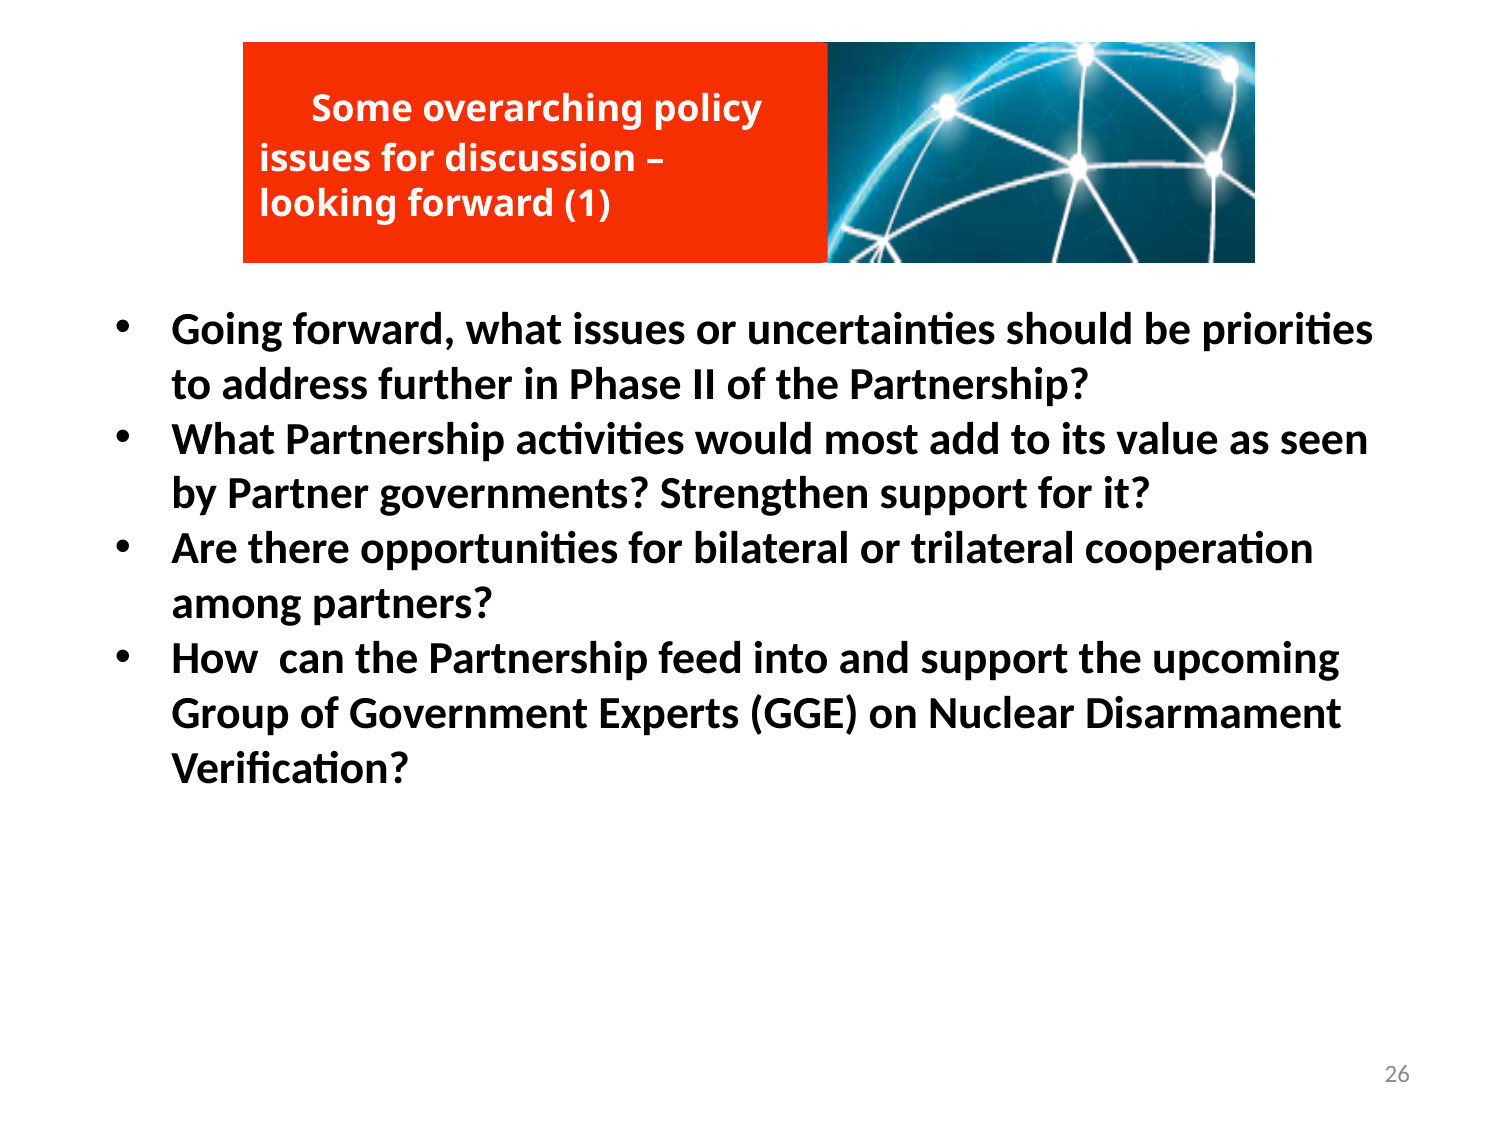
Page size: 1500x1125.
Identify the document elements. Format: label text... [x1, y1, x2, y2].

slide_number 26 [1074, 1042, 1425, 1103]
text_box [243, 42, 1256, 263]
list Going forward, what issues or uncertainties should be priorities to address further in Phase II of the Partnership? What Partnership activities would most add to its value as seen by Partner governments? Strengthen support for it? Are there opportunities for bilateral or trilateral cooperation among partners? How can the Partnership feed into and support the upcoming Group of Government Experts (GGE) on Nuclear Disarmament Verification? [99, 290, 1413, 950]
